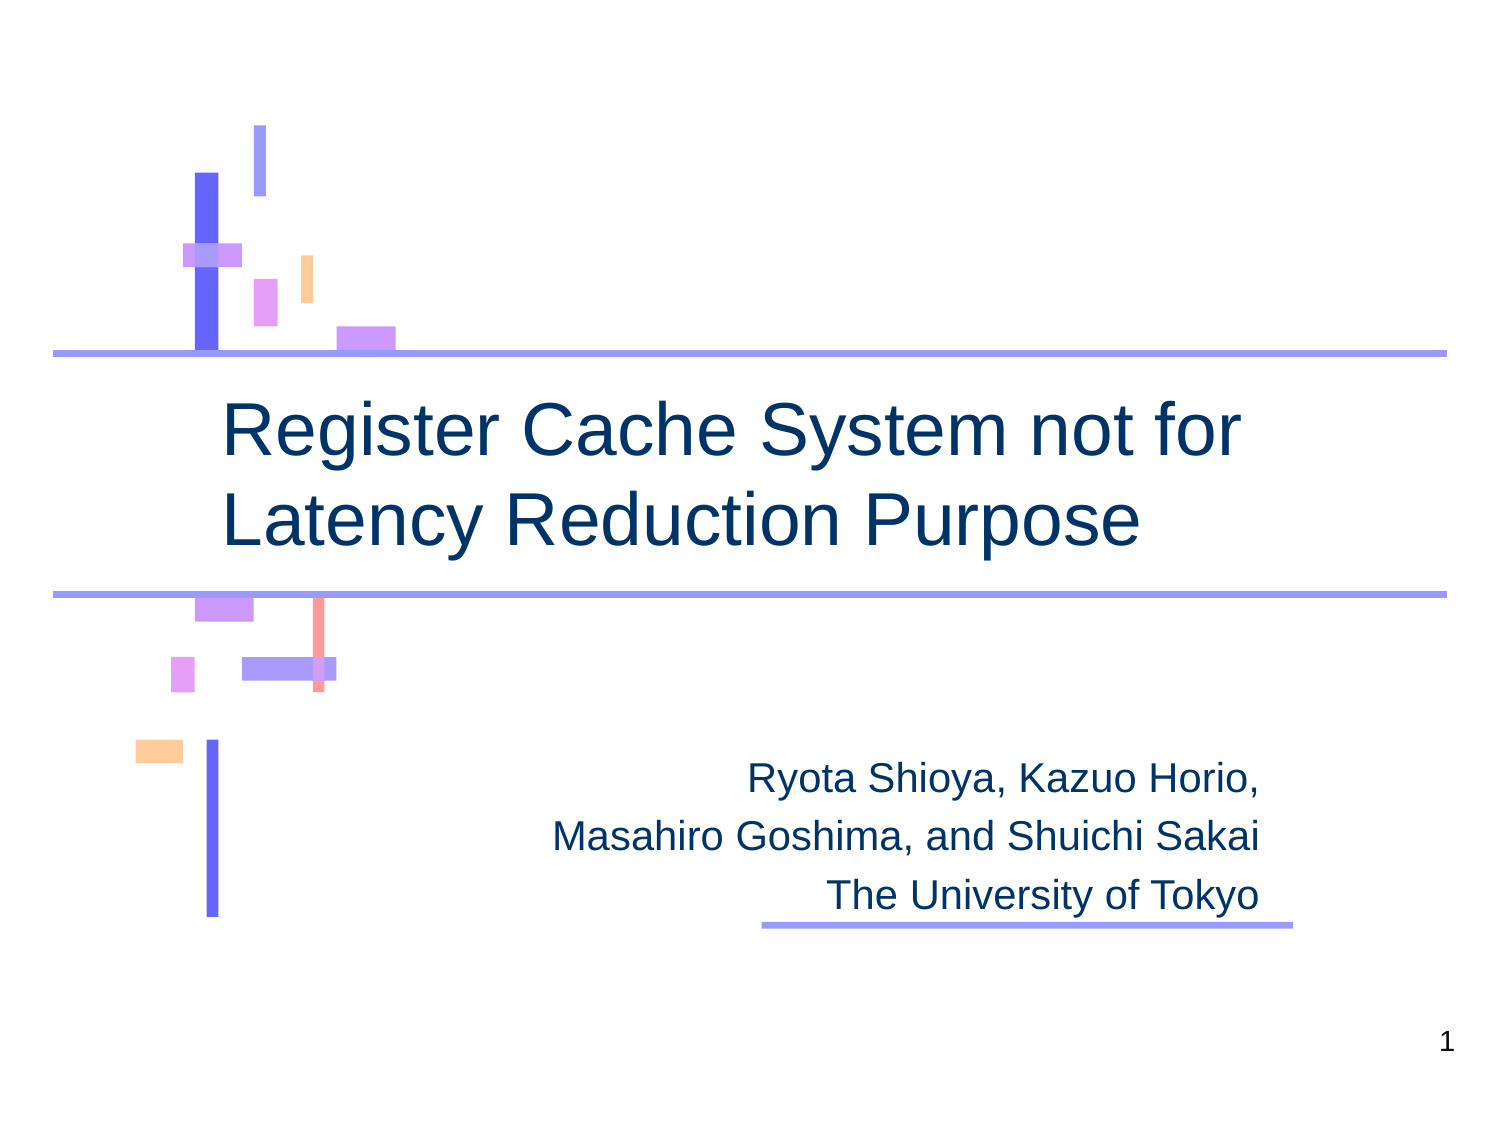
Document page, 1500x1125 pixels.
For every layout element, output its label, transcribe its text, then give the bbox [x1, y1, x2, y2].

subtitle Ryota Shioya, Kazuo Horio, Masahiro Goshima, and Shuichi Sakai The University of Tokyo [224, 637, 1276, 926]
slide_number 1 [1257, 1014, 1471, 1081]
title Register Cache System not for Latency Reduction Purpose [206, 349, 1388, 591]
